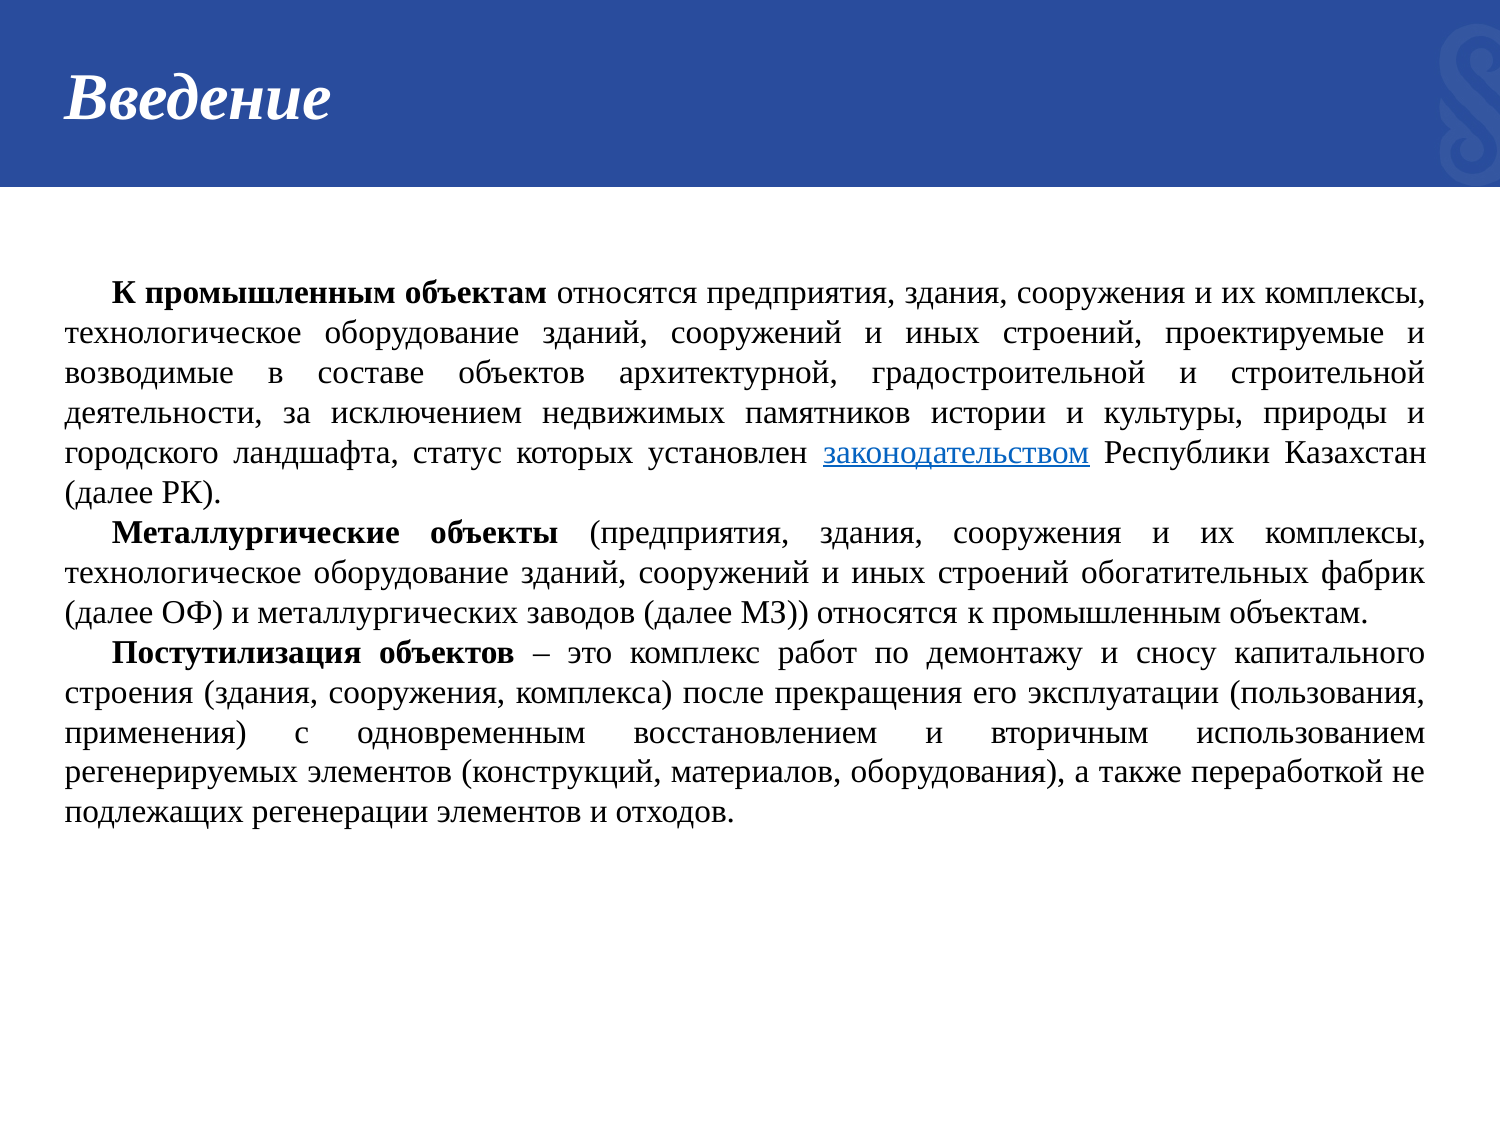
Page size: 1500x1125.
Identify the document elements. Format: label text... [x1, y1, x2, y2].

picture [0, 0, 1500, 1125]
title Введение [49, 52, 1344, 143]
text_box К промышленным объектам относятся предприятия, здания, сооружения и их комплексы, технологическое оборудование зданий, сооружений и иных строений, проектируемые и возводимые в составе объектов архитектурной, градостроительной и строительной деятельности, за исключением недвижимых памятников истории и культуры, природы и городского ландшафта, статус которых установлен законодательством Республики Казахстан (далее РК). Металлургические объекты (предприятия, здания, сооружения и их комплексы, технологическое оборудование зданий, сооружений и иных строений обогатительных фабрик (далее ОФ) и металлургических заводов (далее МЗ)) относятся к промышленным объектам. Постутилизация объектов – это комплекс работ по демонтажу и сносу капитального строения (здания, сооружения, комплекса) после прекращения его эксплуатации (пользования, применения) с одновременным восстановлением и вторичным использованием регенерируемых элементов (конструкций, материалов, оборудования), а также переработкой не подлежащих регенерации элементов и отходов. [49, 263, 1442, 917]
